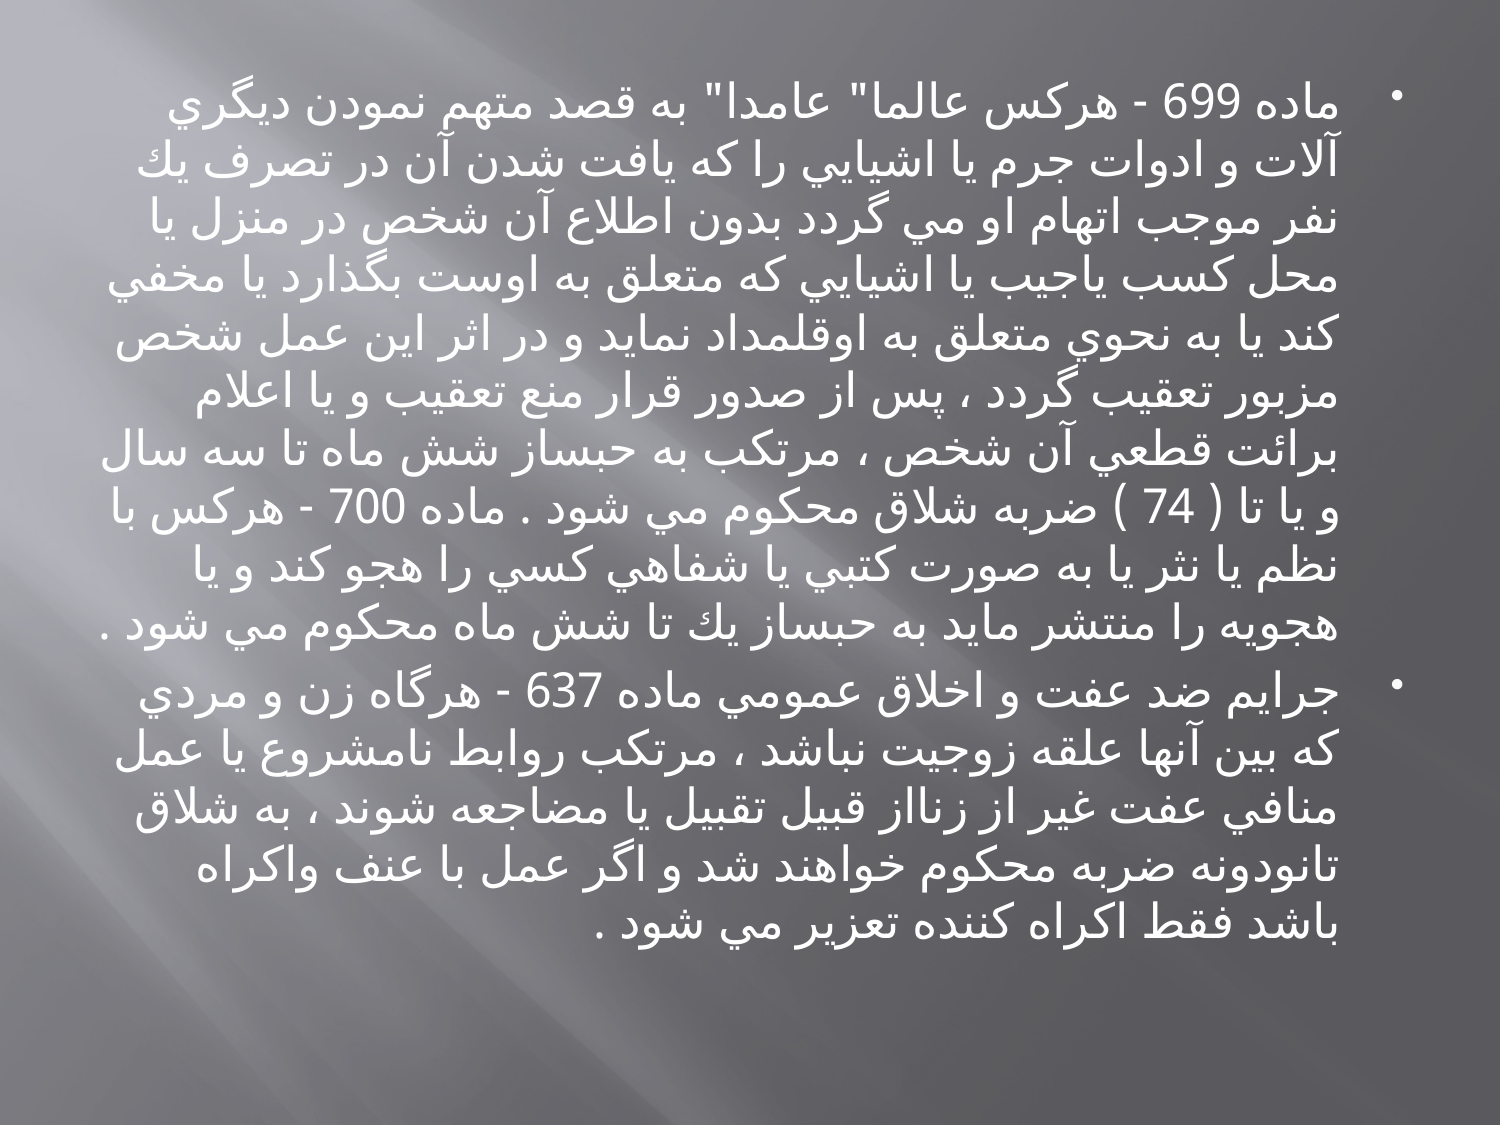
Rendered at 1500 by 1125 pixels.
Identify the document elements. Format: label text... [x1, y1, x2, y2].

list ماده 699 - هركس عالما" عامدا" به قصد متهم نمودن ديگري آلات و ادوات جرم يا اشيايي را كه يافت شدن آن در تصرف يك نفر موجب اتهام او مي گردد بدون اطلاع آن شخص در منزل يا محل كسب ياجيب يا اشيايي كه متعلق به اوست بگذارد يا مخفي كند يا به نحوي متعلق به اوقلمداد نمايد و در اثر اين عمل شخص مزبور تعقيب گردد ، پس از صدور قرار منع تعقيب و يا اعلام برائت قطعي آن شخص ، مرتكب به حبساز شش ماه تا سه سال و يا تا ( 74 ) ضربه شلاق محكوم مي شود . ماده 700 - هركس با نظم يا نثر يا به صورت كتبي يا شفاهي كسي را هجو كند و يا هجويه را منتشر مايد به حبساز يك تا شش ماه محكوم مي شود . جرايم ضد عفت و اخلاق عمومي ماده 637 - هرگاه زن و مردي كه بين آنها علقه زوجيت نباشد ، مرتكب روابط نامشروع يا عمل منافي عفت غير از زنااز قبيل تقبيل يا مضاجعه شوند ، به شلاق تانودونه ضربه محكوم خواهند شد و اگر عمل با عنف واكراه باشد فقط اكراه كننده تعزير مي شود . [75, 62, 1438, 1005]
